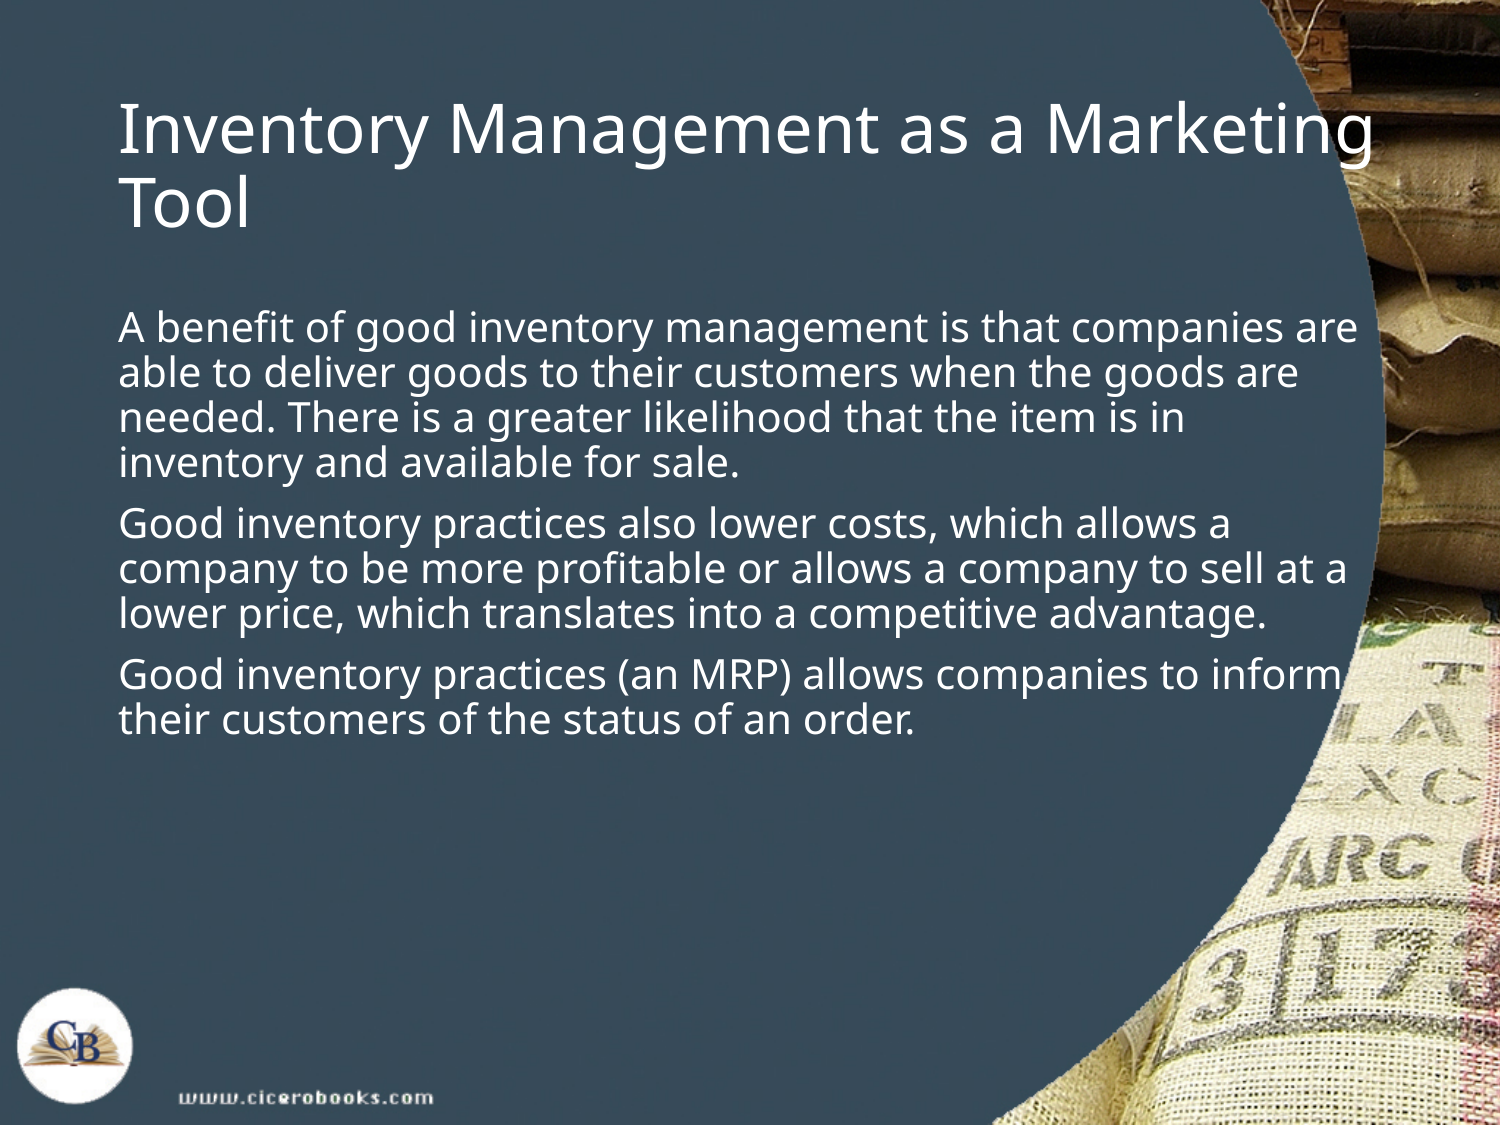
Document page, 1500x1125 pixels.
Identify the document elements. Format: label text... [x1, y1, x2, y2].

picture [0, 0, 1500, 1125]
list A benefit of good inventory management is that companies are able to deliver goods to their customers when the goods are needed. There is a greater likelihood that the item is in inventory and available for sale. Good inventory practices also lower costs, which allows a company to be more profitable or allows a company to sell at a lower price, which translates into a competitive advantage. Good inventory practices (an MRP) allows companies to inform their customers of the status of an order. [103, 299, 1397, 1014]
title Inventory Management as a Marketing Tool [103, 59, 1397, 278]
